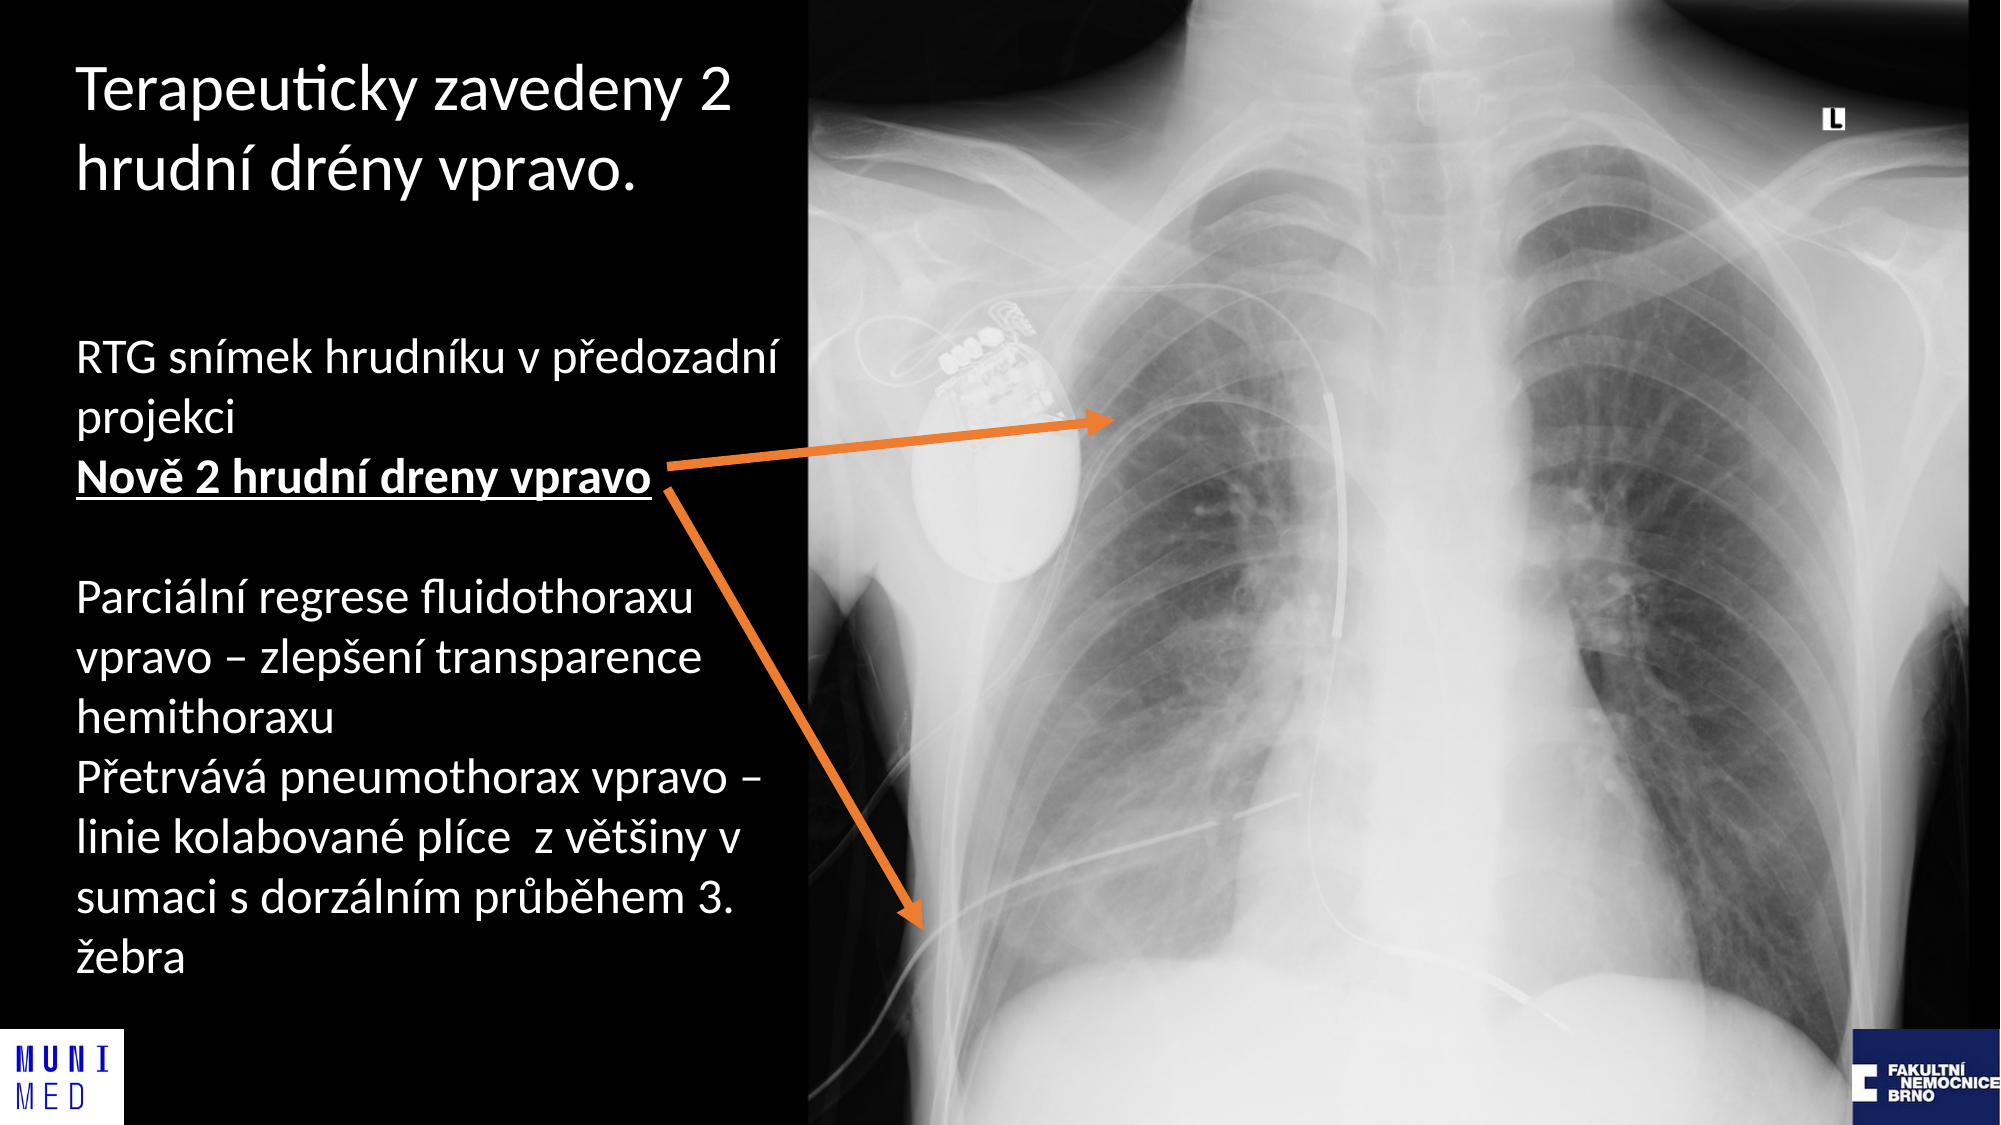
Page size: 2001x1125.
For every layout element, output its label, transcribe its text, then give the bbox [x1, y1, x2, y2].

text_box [667, 488, 923, 930]
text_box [666, 419, 1116, 467]
text_box Terapeuticky zavedeny 2 hrudní drény vpravo. RTG snímek hrudníku v předozadní projekci Nově 2 hrudní dreny vpravo Parciální regrese fluidothoraxu vpravo – zlepšení transparence hemithoraxu Přetrvává pneumothorax vpravo – linie kolabované plíce z většiny v sumaci s dorzálním průběhem 3. žebra [61, 36, 472, 992]
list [472, 0, 2000, 1125]
picture [1852, 1029, 2000, 1125]
picture [0, 1029, 124, 1125]
